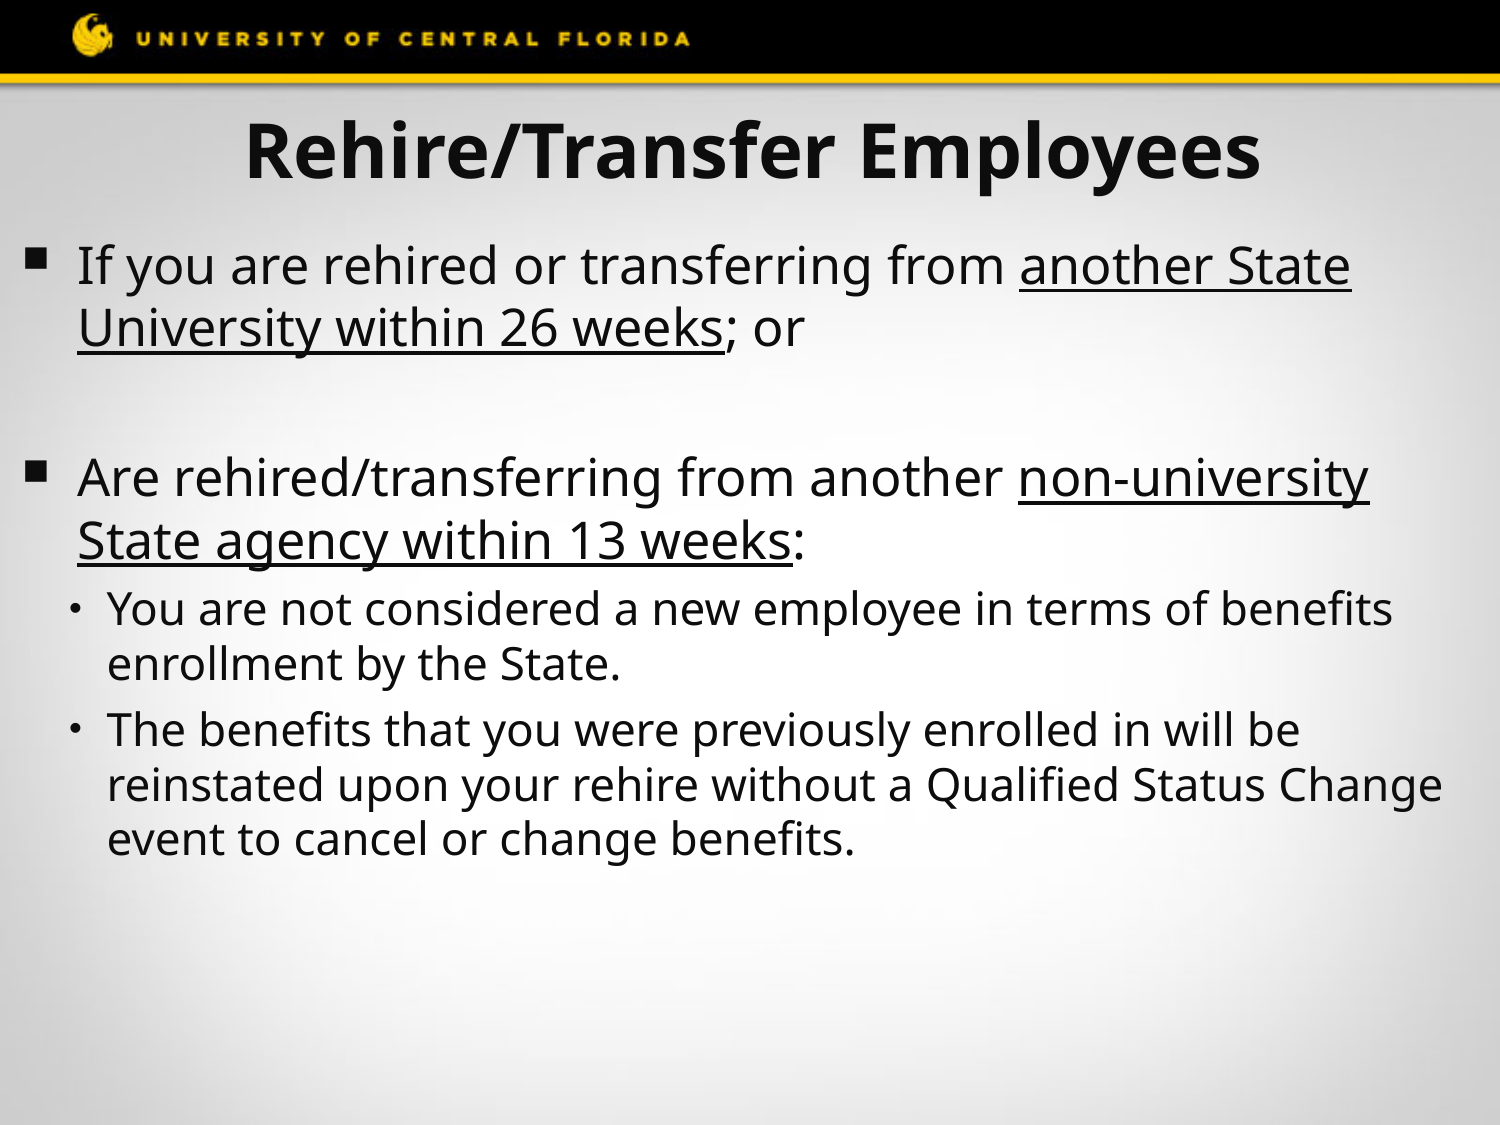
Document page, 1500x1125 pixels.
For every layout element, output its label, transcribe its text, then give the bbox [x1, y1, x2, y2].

text_box If you are rehired or transferring from another State University within 26 weeks; or Are rehired/transferring from another non-university State agency within 13 weeks: You are not considered a new employee in terms of benefits enrollment by the State. The benefits that you were previously enrolled in will be reinstated upon your rehire without a Qualified Status Change event to cancel or change benefits. [6, 224, 1500, 1114]
picture [0, 0, 1500, 1125]
title Rehire/Transfer Employees [6, 94, 1500, 202]
